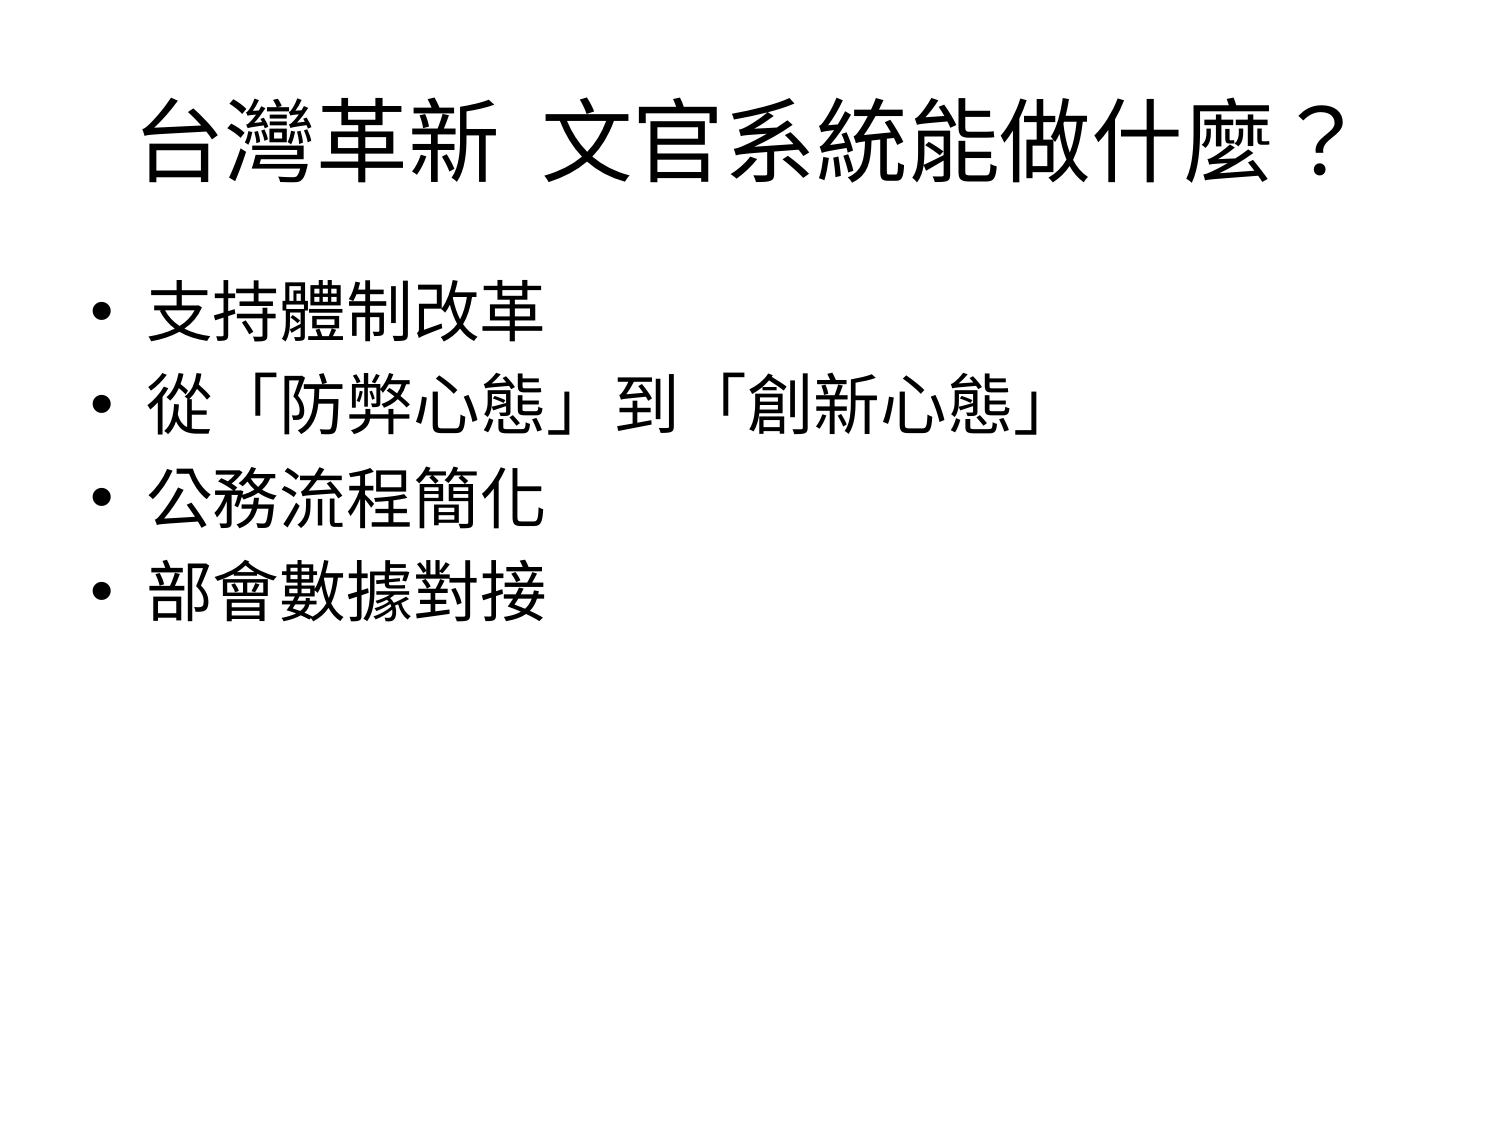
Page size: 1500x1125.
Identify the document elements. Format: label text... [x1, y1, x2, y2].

list 支持體制改革 從「防弊心態」到「創新心態」 公務流程簡化 部會數據對接 [75, 262, 1425, 1005]
title 台灣革新 文官系統能做什麼？ [75, 45, 1425, 233]
